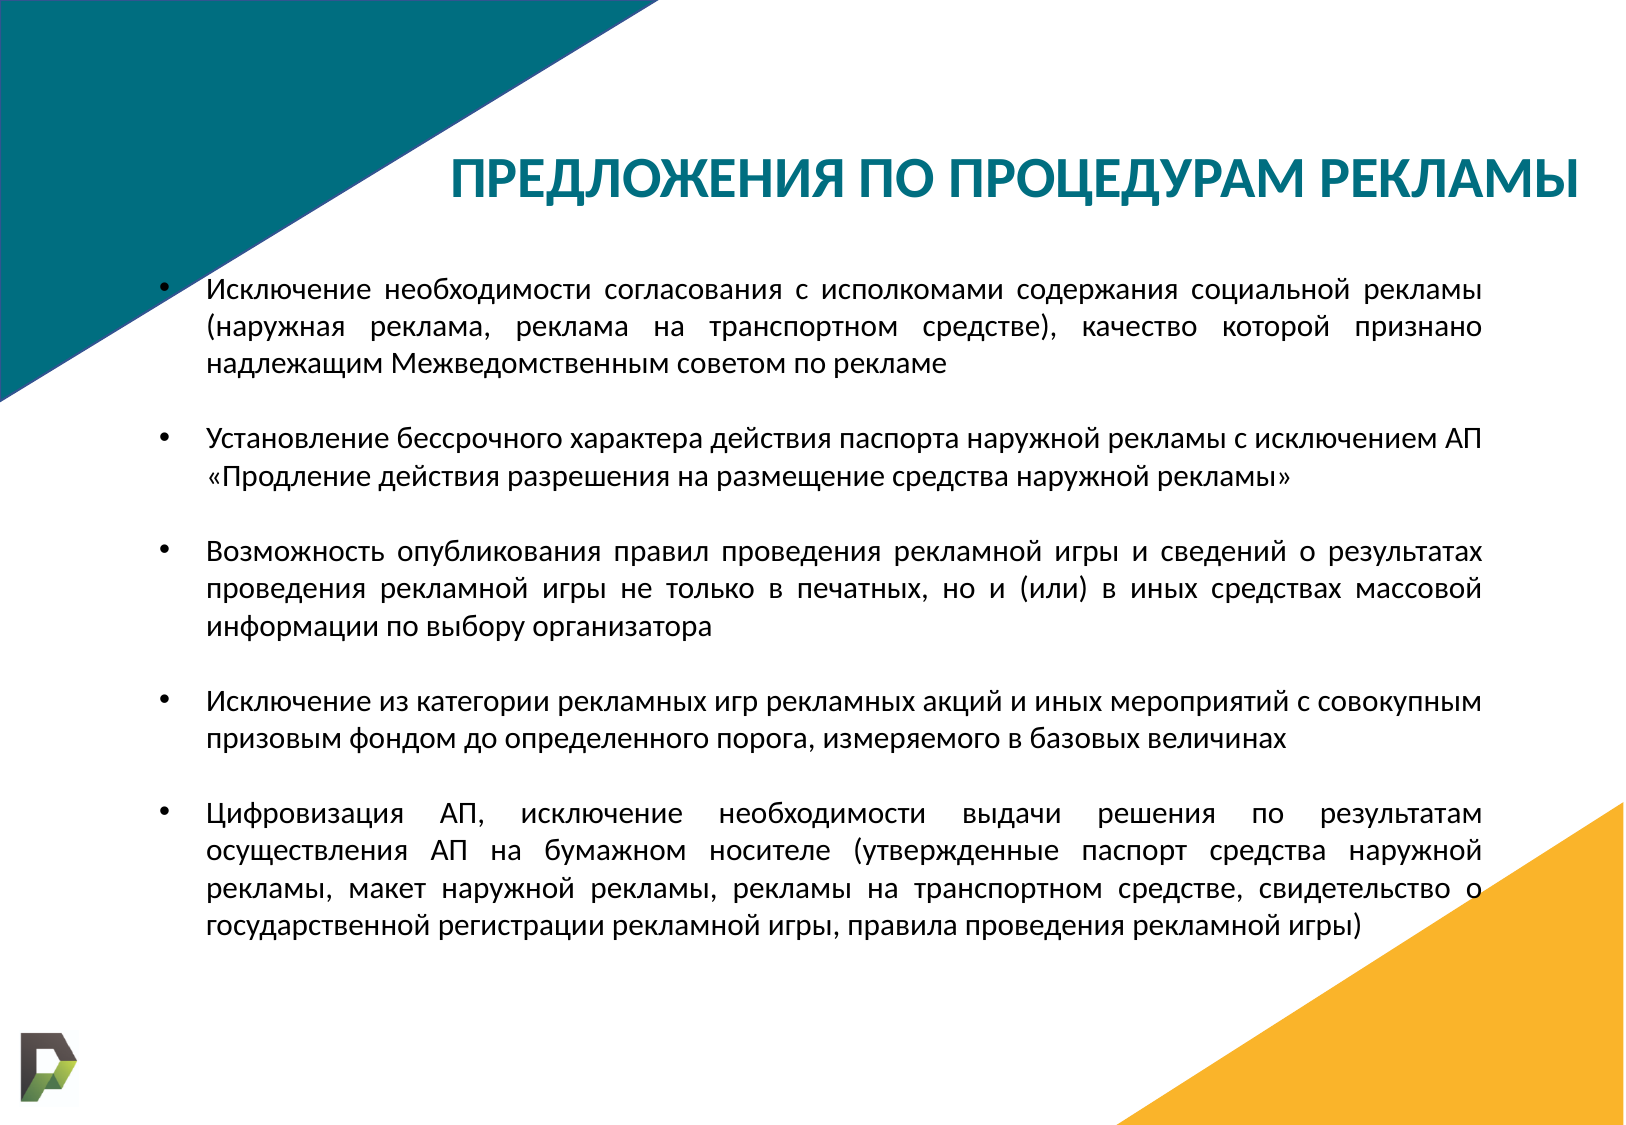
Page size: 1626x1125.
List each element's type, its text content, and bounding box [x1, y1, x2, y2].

text_box Исключение необходимости согласования с исполкомами содержания социальной рекламы (наружная реклама, реклама на транспортном средстве), качество которой признано надлежащим Межведомственным советом по рекламе Установление бессрочного характера действия паспорта наружной рекламы с исключением АП «Продление действия разрешения на размещение средства наружной рекламы» Возможность опубликования правил проведения рекламной игры и сведений о результатах проведения рекламной игры не только в печатных, но и (или) в иных средствах массовой информации по выбору организатора Исключение из категории рекламных игр рекламных акций и иных мероприятий с совокупным призовым фондом до определенного порога, измеряемого в базовых величинах Цифровизация АП, исключение необходимости выдачи решения по результатам осуществления АП на бумажном носителе (утвержденные паспорт средства наружной рекламы, макет наружной рекламы, рекламы на транспортном средстве, свидетельство о государственной регистрации рекламной игры, правила проведения рекламной игры) [144, 260, 1499, 987]
text_box [1114, 800, 1625, 1125]
text_box [0, 0, 659, 403]
picture [18, 1030, 79, 1107]
text_box ПРЕДЛОЖЕНИЯ ПО ПРОЦЕДУРАМ РЕКЛАМЫ [144, 132, 1625, 217]
